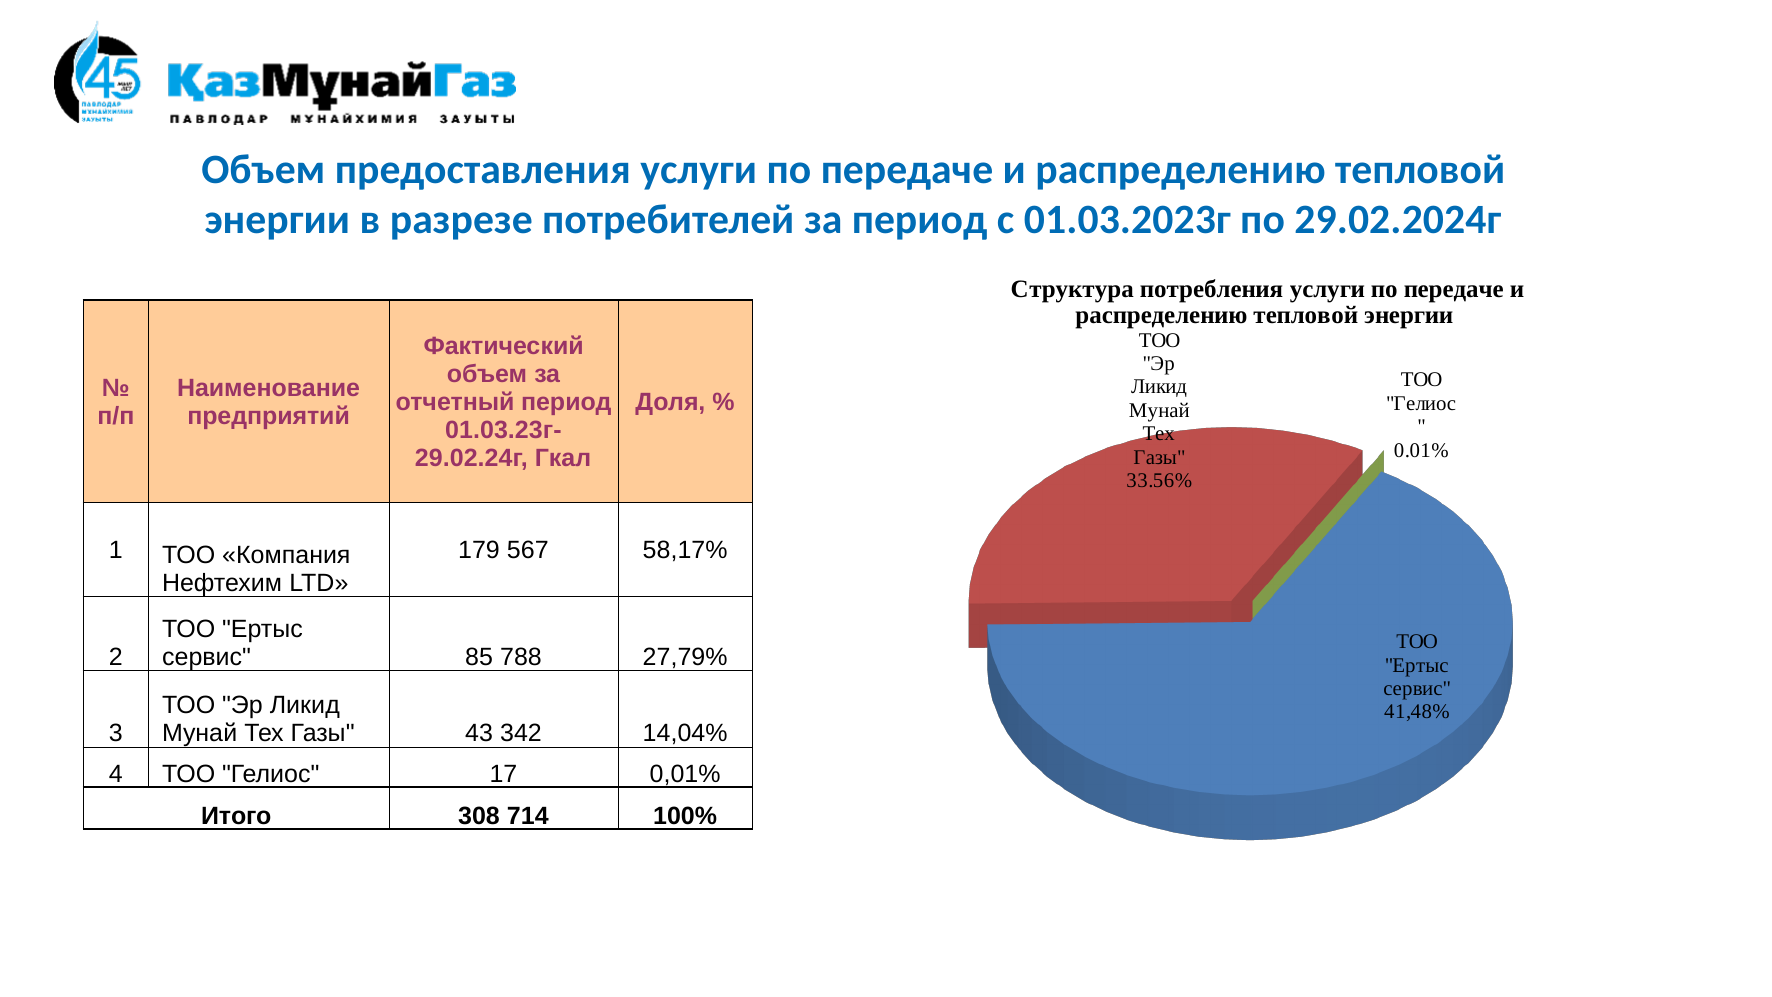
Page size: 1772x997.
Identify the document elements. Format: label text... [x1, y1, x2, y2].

table_cell 3 [84, 671, 148, 747]
text_box Объем предоставления услуги по передаче и распределению тепловой энергии в разрезе потребителей за период с 01.03.2023г по 29.02.2024г [138, 134, 1570, 250]
table_cell ТОО "Ертыс сервис" [149, 597, 389, 670]
table_cell 179 567 [390, 503, 618, 596]
table_cell 43 342 [390, 671, 618, 747]
table_cell 2 [84, 597, 148, 670]
table_cell ТОО "Гелиос" [149, 748, 389, 786]
picture [54, 20, 516, 125]
table_cell 58,17% [619, 503, 752, 596]
table_cell 14,04% [619, 671, 752, 747]
table_cell 1 [84, 503, 148, 596]
table_cell 4 [84, 748, 148, 786]
table_cell 85 788 [390, 597, 618, 670]
table_header Доля, % [619, 301, 752, 502]
table_header № п/п [84, 301, 148, 502]
table_cell ТОО "Эр Ликид Мунай Тех Газы" [149, 671, 389, 747]
table_cell 100% [619, 788, 752, 828]
table_cell 17 [390, 748, 618, 786]
table_cell 308 714 [390, 788, 618, 828]
table_cell Итого [84, 788, 389, 828]
chart [867, 259, 1643, 897]
table_header Фактический объем за отчетный период 01.03.23г-29.02.24г, Гкал [390, 301, 618, 502]
table_cell 27,79% [619, 597, 752, 670]
table_cell ТОО «Компания Нефтехим LTD» [149, 503, 389, 596]
table_cell 0,01% [619, 748, 752, 786]
table_header Наименование предприятий [149, 301, 389, 502]
